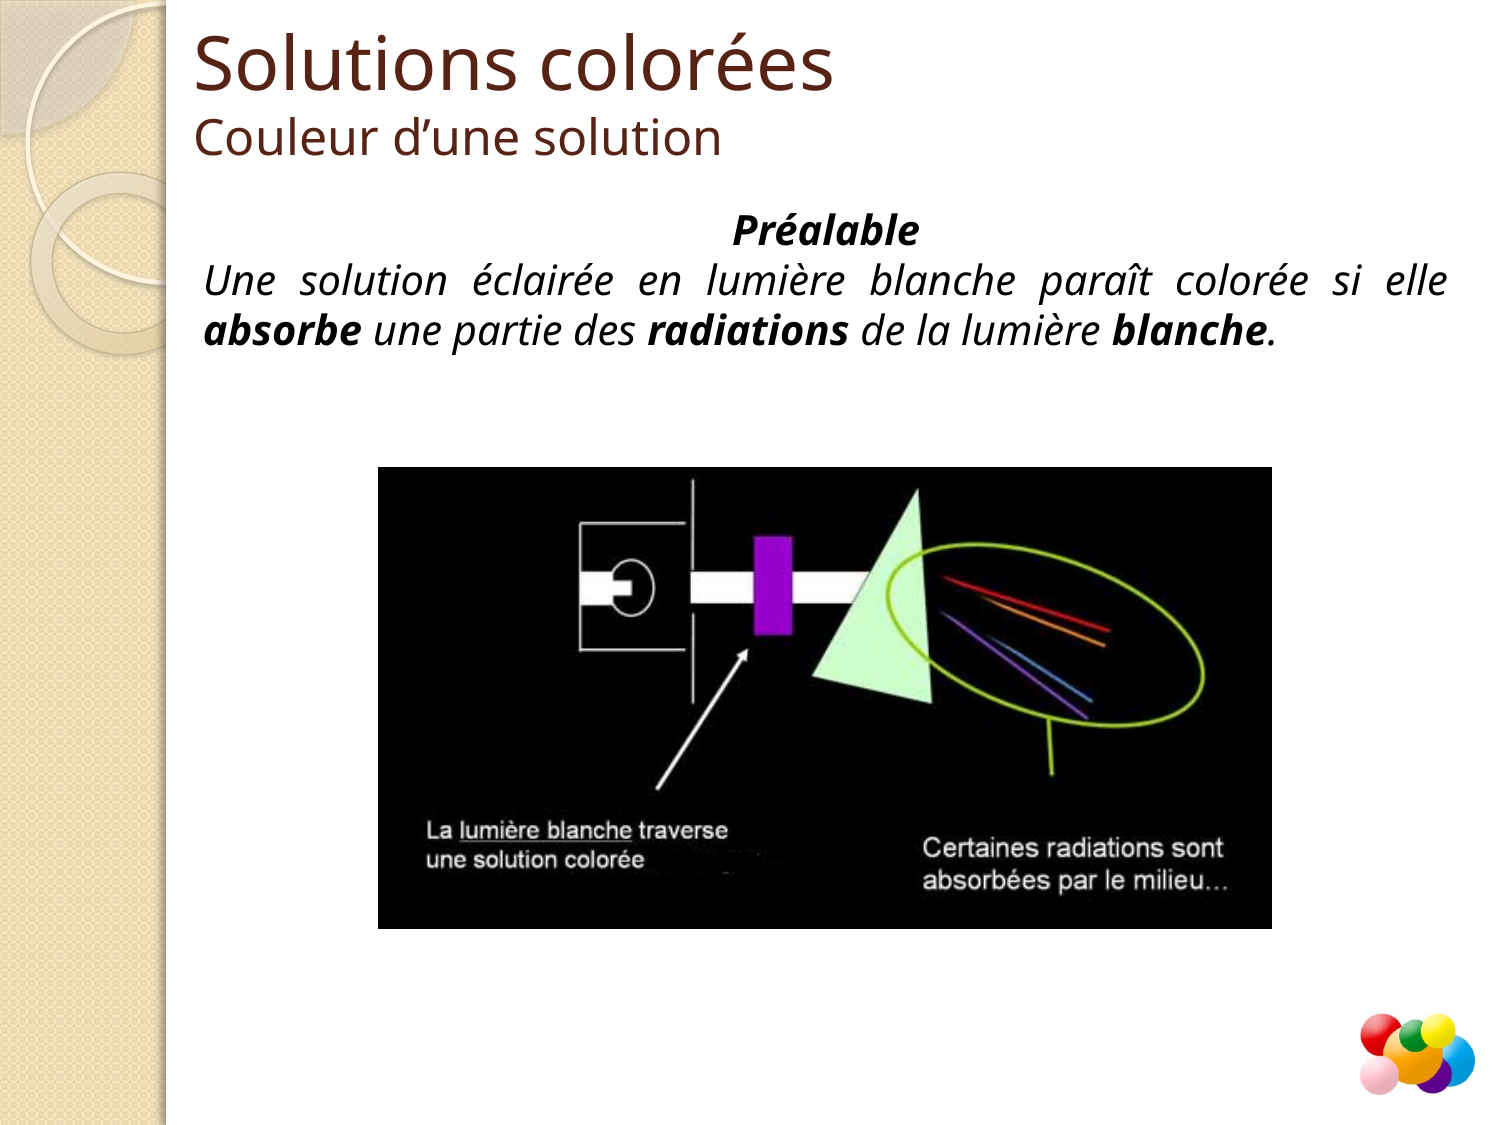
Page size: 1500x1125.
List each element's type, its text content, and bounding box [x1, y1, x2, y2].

title Solutions colorées Couleur d’une solution [178, 0, 1396, 272]
text_box Préalable Une solution éclairée en lumière blanche paraît colorée si elle absorbe une partie des radiations de la lumière blanche. [188, 196, 1464, 362]
picture [378, 467, 1272, 929]
picture [1352, 1011, 1482, 1098]
